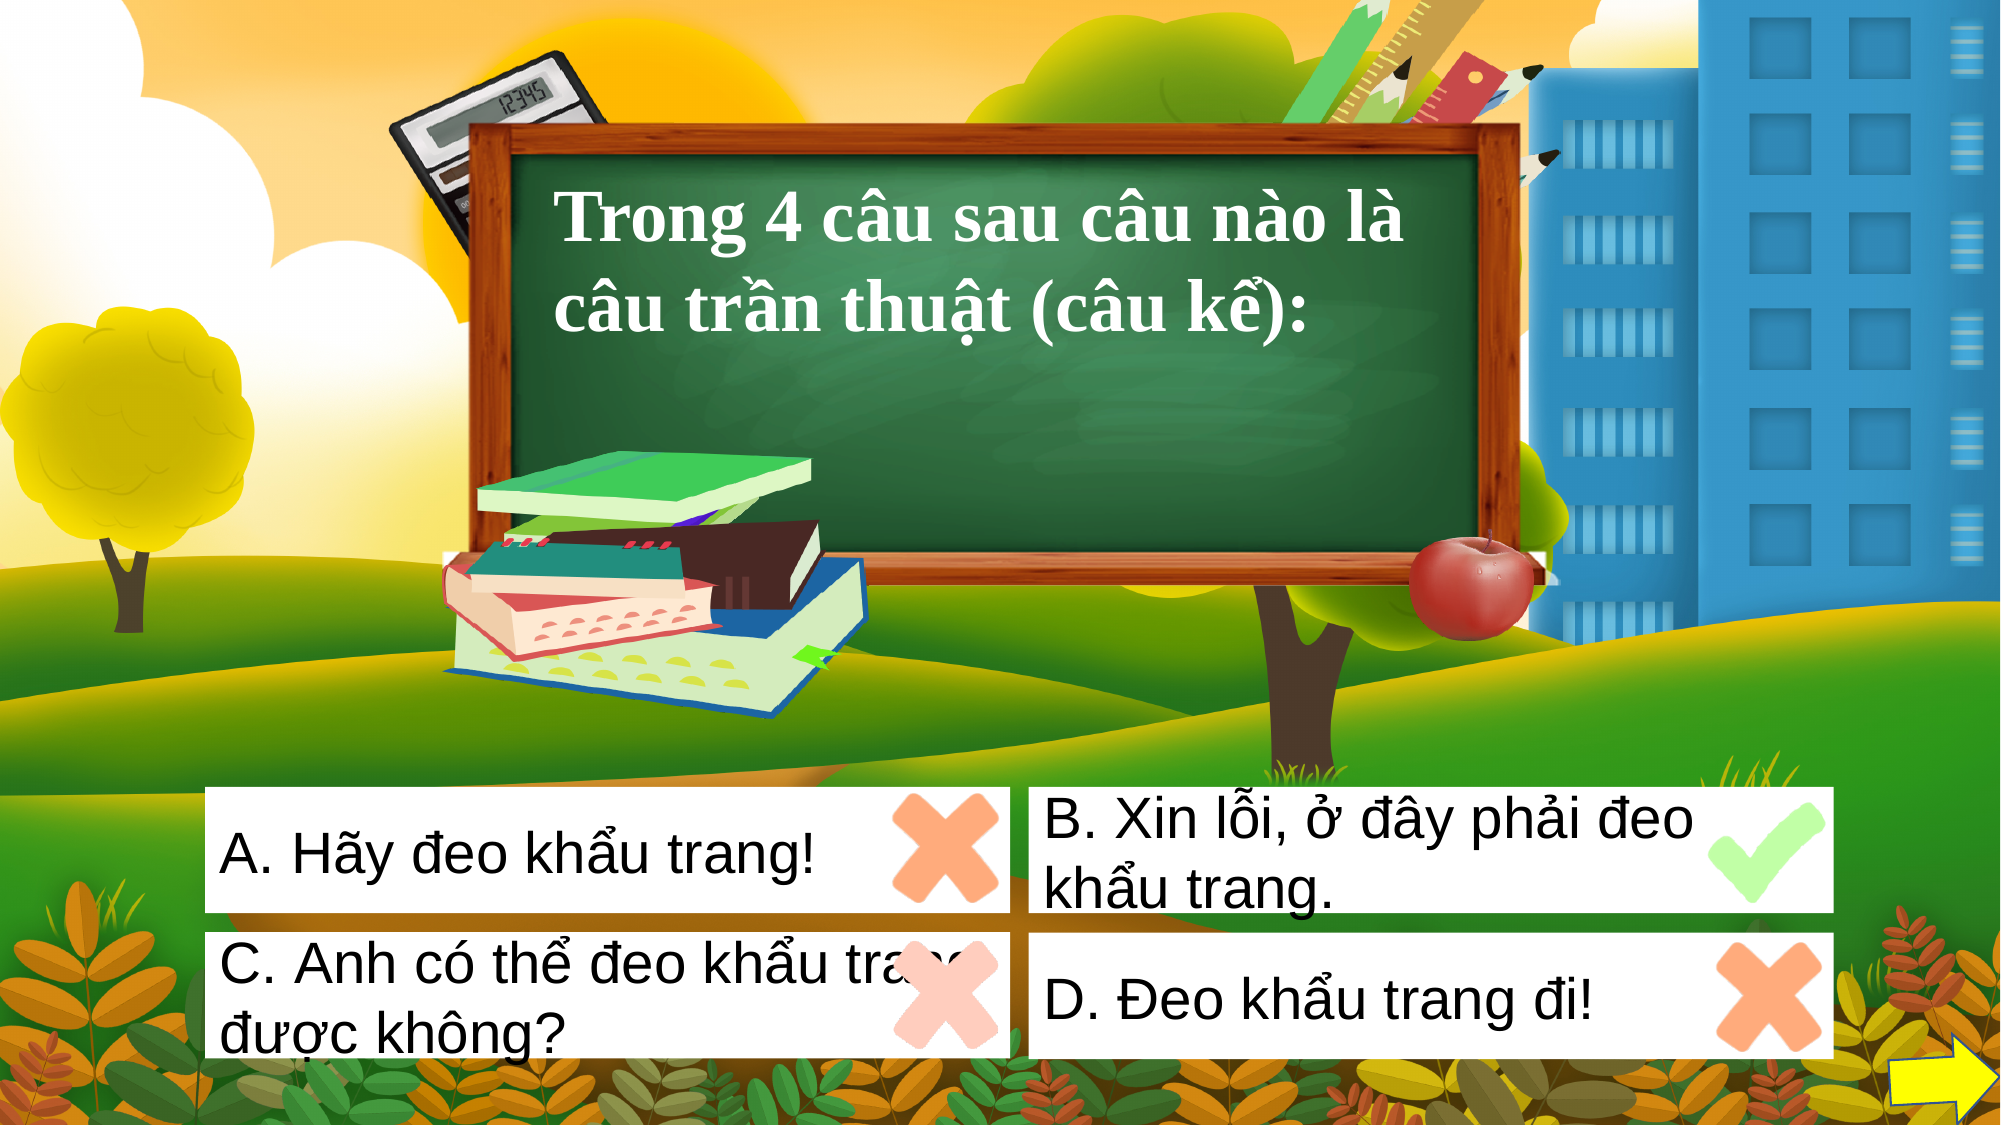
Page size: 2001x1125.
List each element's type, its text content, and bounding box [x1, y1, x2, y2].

text_box A. Hãy đeo khẩu trang! [204, 786, 1011, 914]
picture [0, 0, 2001, 1125]
text_box C. Anh có thể đeo khẩu trang được không? [204, 931, 1011, 1059]
text_box D. Đeo khẩu trang đi! [1028, 932, 1835, 1060]
text_box [1887, 1031, 2000, 1125]
text_box B. Xin lỗi, ở đây phải đeo khẩu trang. [1028, 786, 1835, 914]
